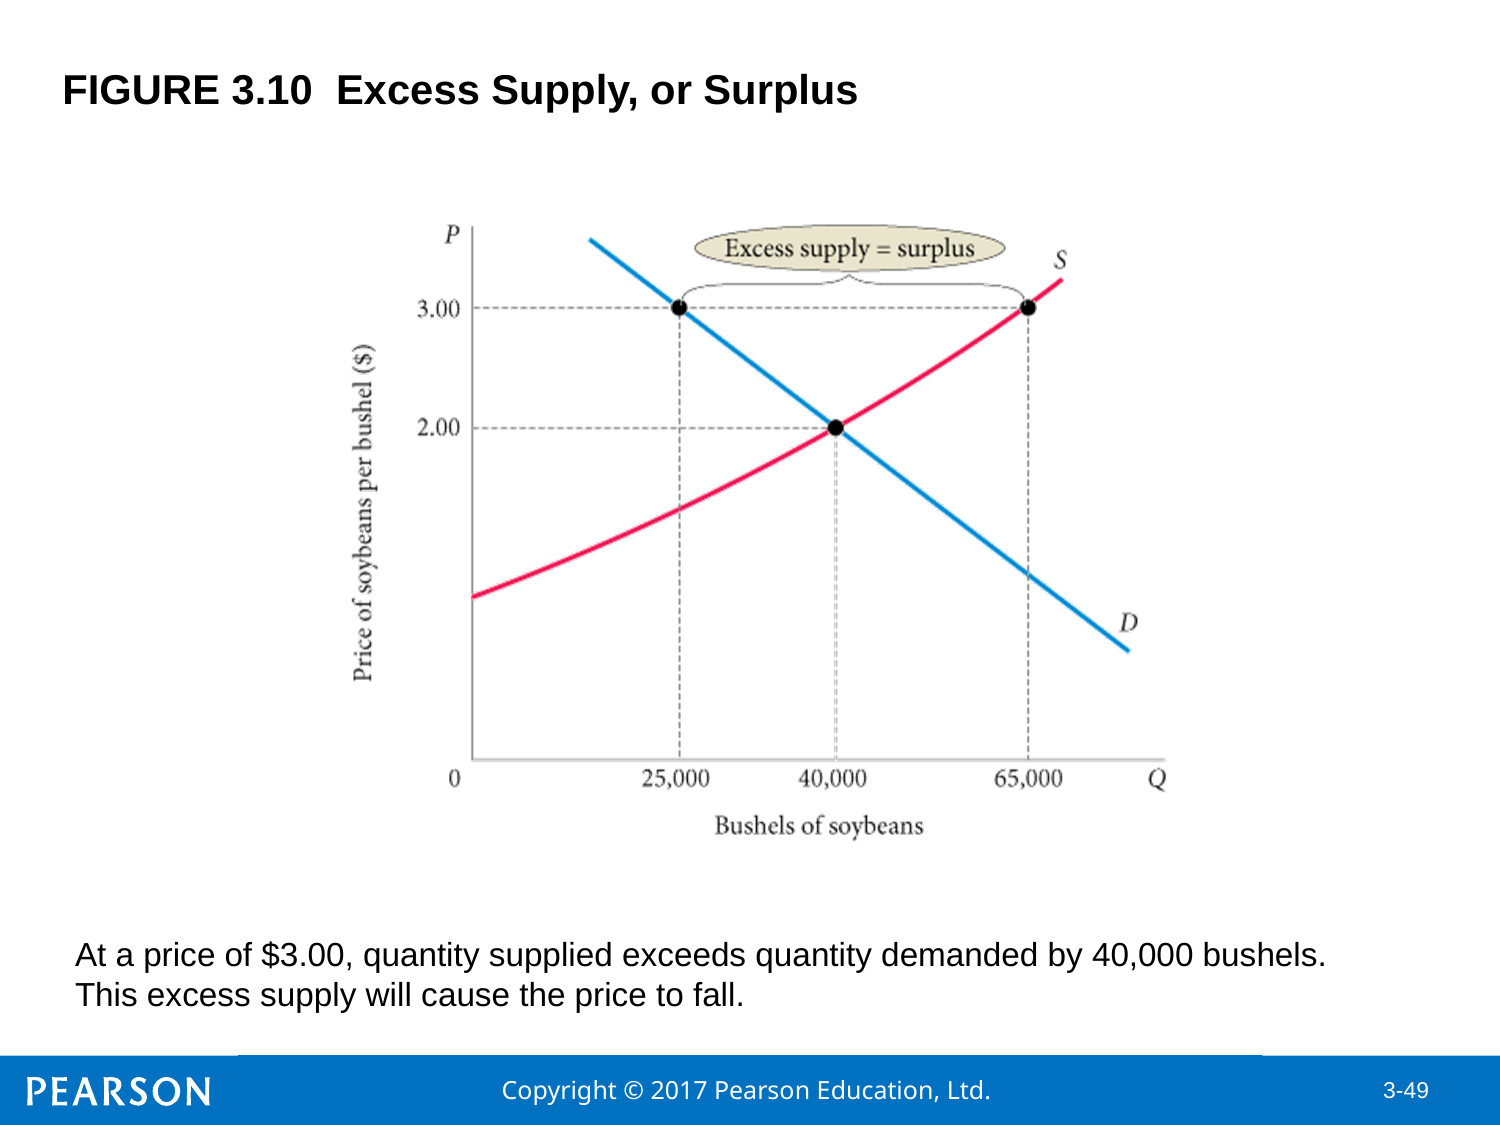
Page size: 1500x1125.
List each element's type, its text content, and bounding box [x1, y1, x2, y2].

list At a price of $3.00, quantity supplied exceeds quantity demanded by 40,000 bushels. This excess supply will cause the price to fall. [75, 912, 1429, 1013]
title FIGURE 3.10 Excess Supply, or Surplus [62, 62, 1413, 150]
picture [337, 212, 1176, 863]
